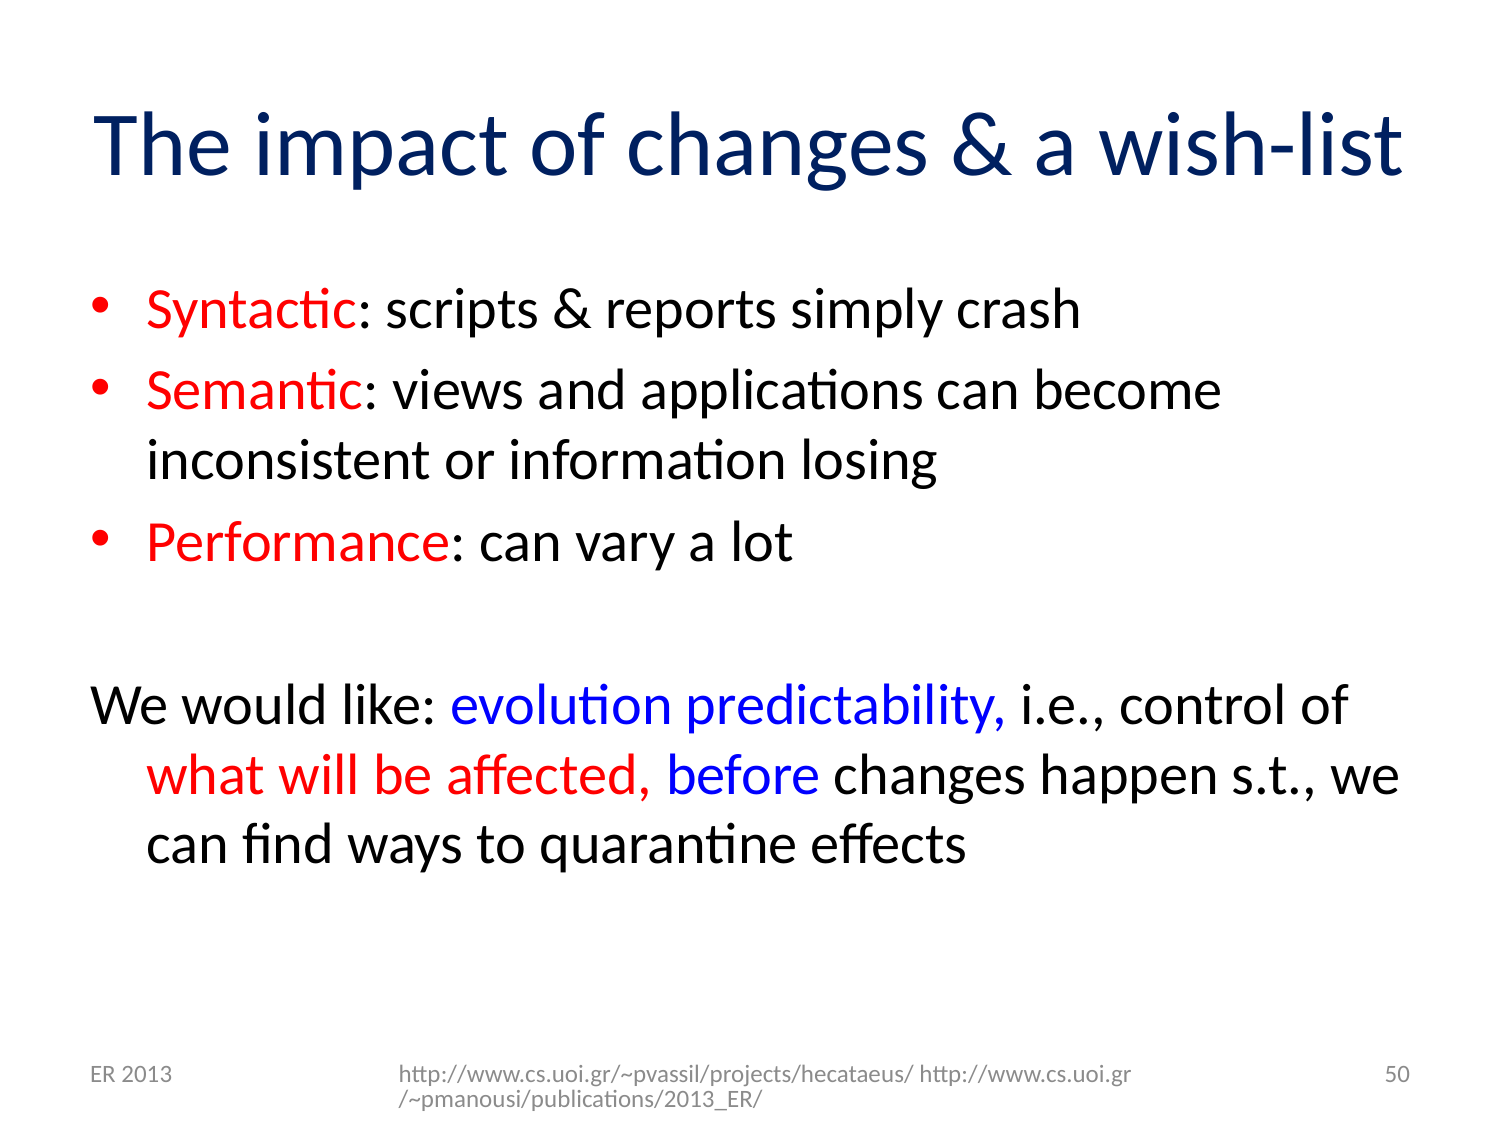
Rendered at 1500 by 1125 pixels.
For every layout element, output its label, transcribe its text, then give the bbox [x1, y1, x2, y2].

slide_number 50 [1152, 1042, 1425, 1103]
footer http://www.cs.uoi.gr/~pvassil/projects/hecataeus/ http://www.cs.uoi.gr/~pmanousi/publications/2013_ER/ [425, 1042, 1152, 1103]
title The impact of changes & a wish-list [75, 45, 1425, 233]
list Syntactic: scripts & reports simply crash Semantic: views and applications can become inconsistent or information losing Performance: can vary a lot We would like: evolution predictability, i.e., control of what will be affected, before changes happen s.t., we can find ways to quarantine effects [75, 262, 1425, 1005]
slide_number ER 2013 [75, 1042, 425, 1103]
